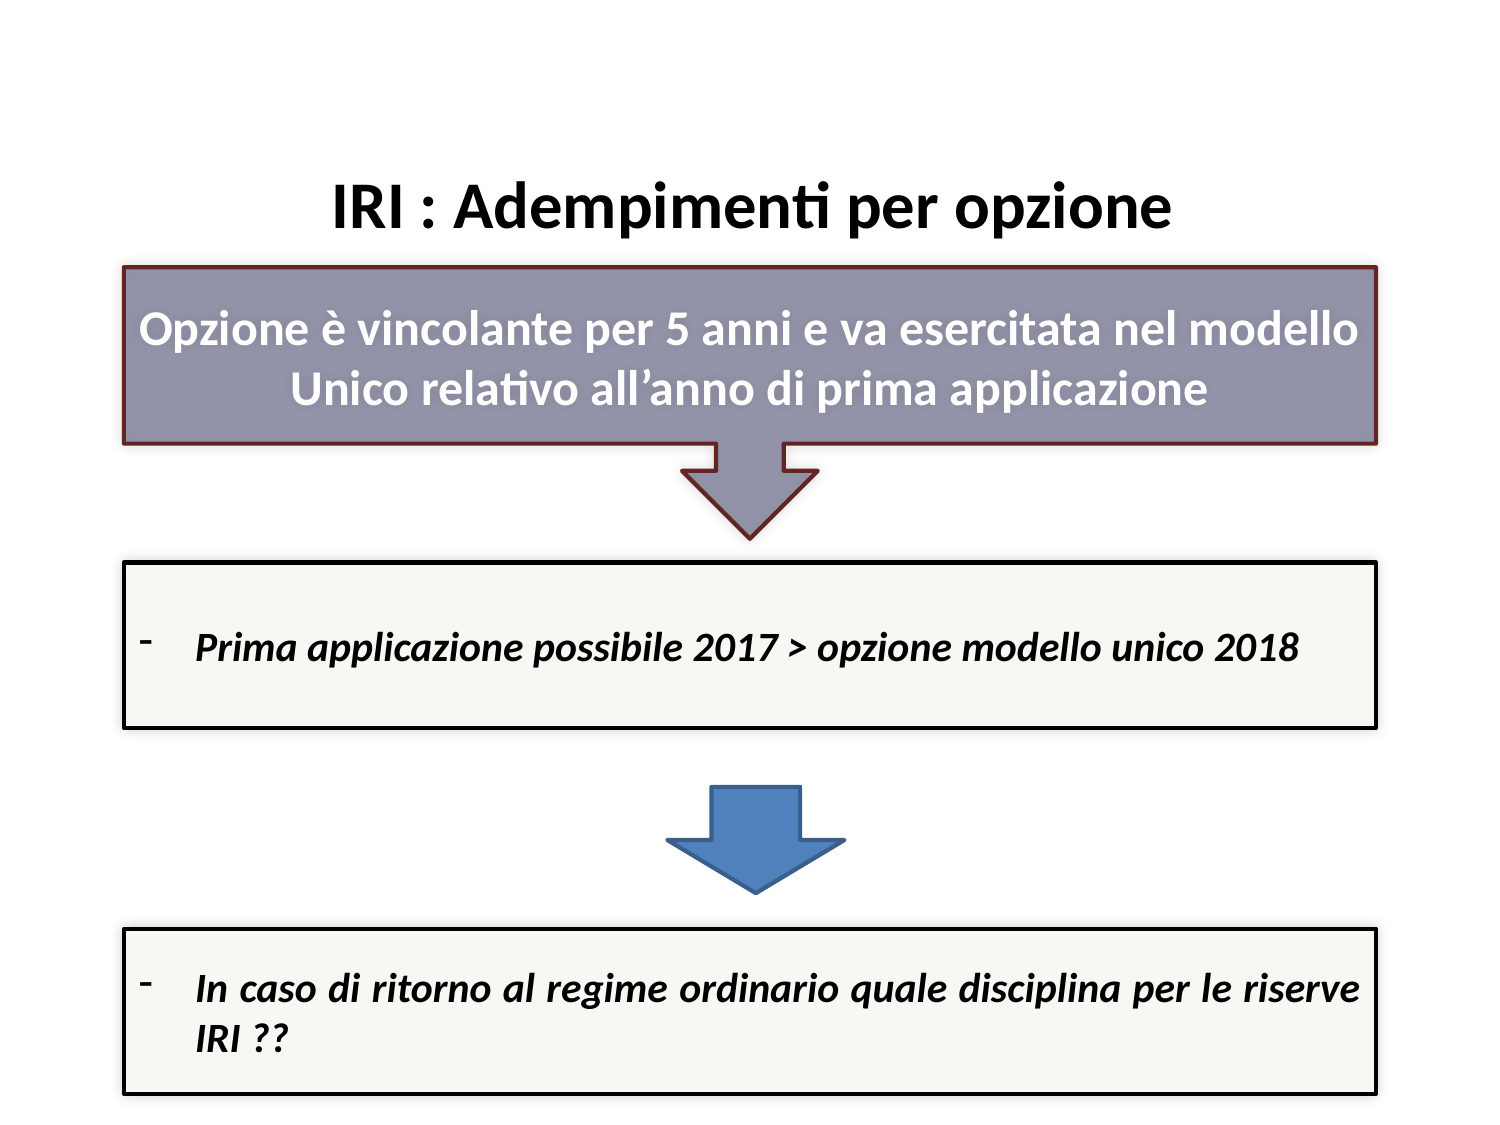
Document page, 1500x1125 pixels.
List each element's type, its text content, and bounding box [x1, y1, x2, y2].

title IRI : Adempimenti per opzione [5, 113, 1500, 291]
text_box [665, 784, 847, 895]
text_box Prima applicazione possibile 2017 > opzione modello unico 2018 [122, 560, 1378, 730]
text_box In caso di ritorno al regime ordinario quale disciplina per le riserve IRI ?? [122, 927, 1378, 1096]
text_box Opzione è vincolante per 5 anni e va esercitata nel modello Unico relativo all’anno di prima applicazione [121, 265, 1379, 541]
